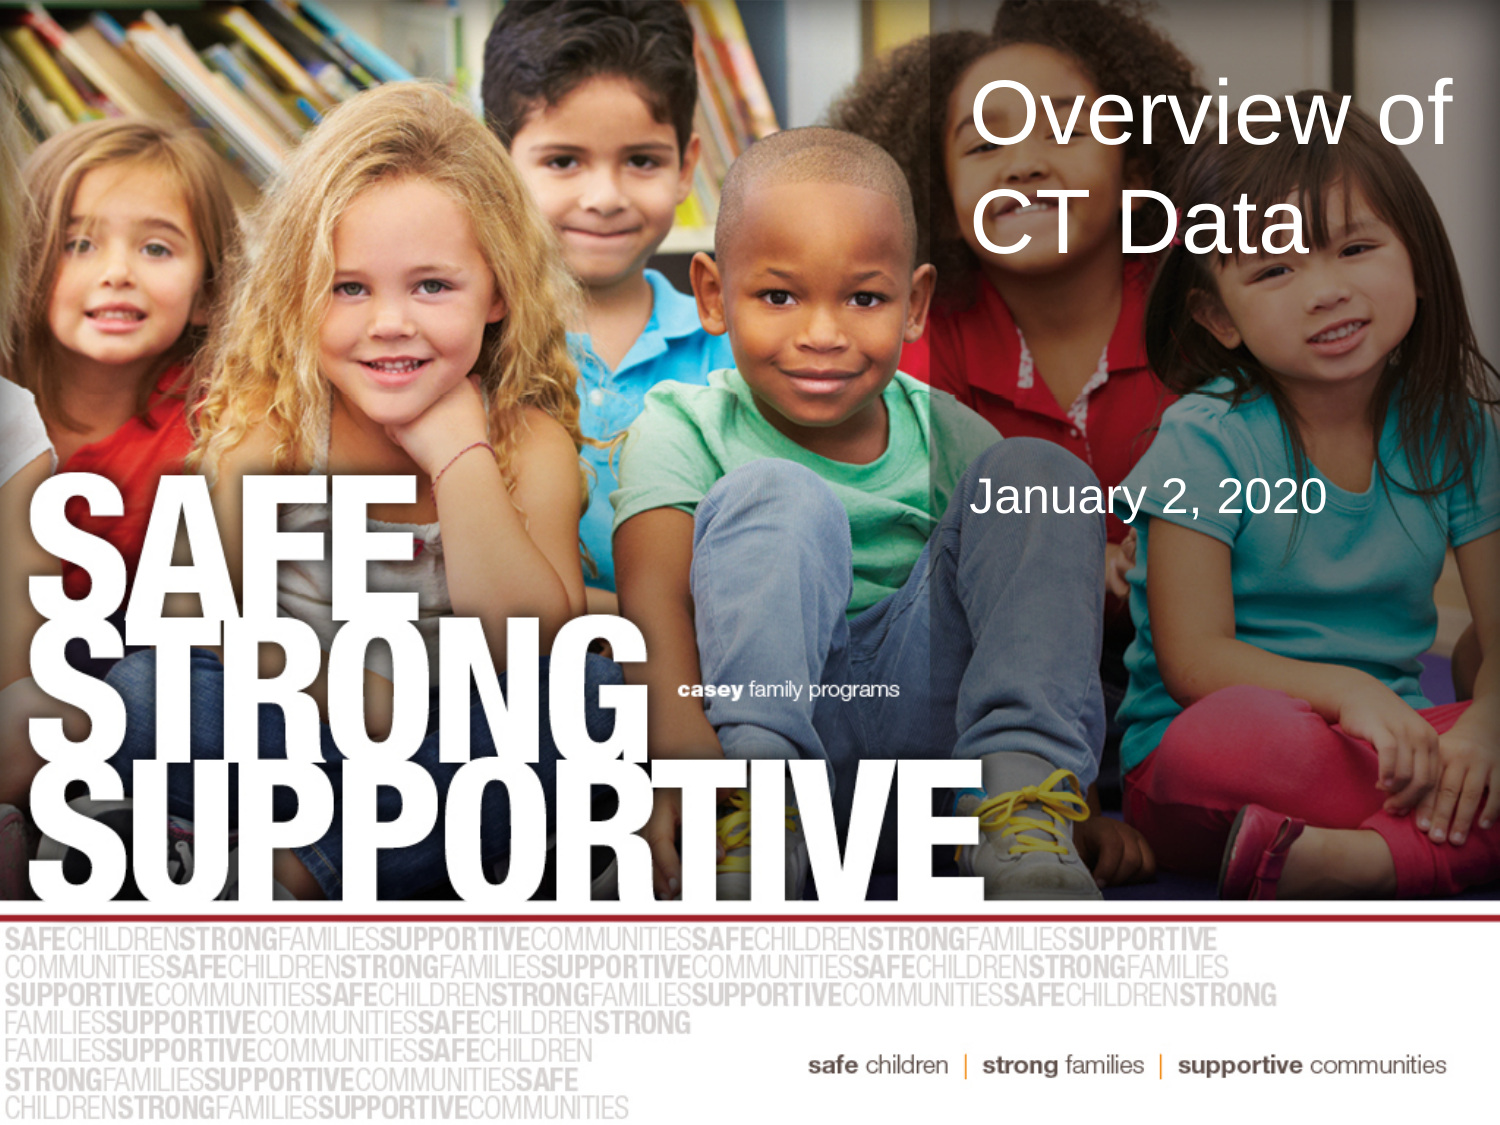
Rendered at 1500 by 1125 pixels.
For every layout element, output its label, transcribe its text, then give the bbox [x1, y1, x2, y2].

picture [0, 0, 1500, 1125]
subtitle January 2, 2020 [954, 456, 1473, 850]
title Overview of CT Data [954, 45, 1473, 377]
